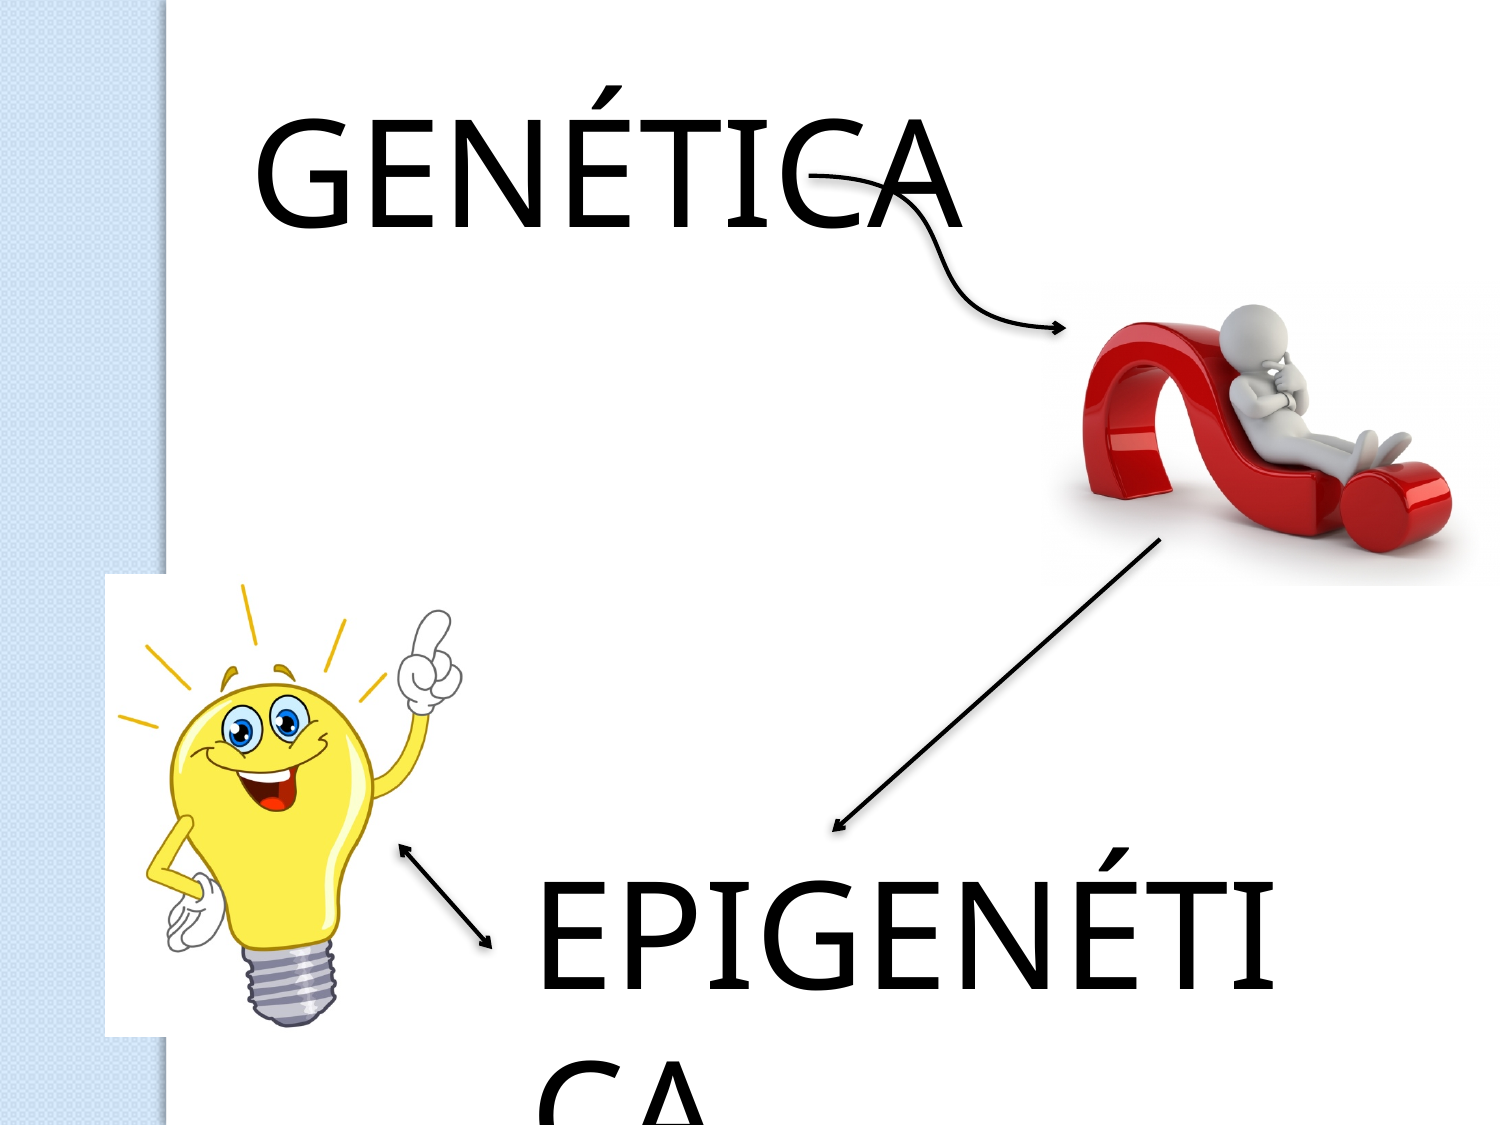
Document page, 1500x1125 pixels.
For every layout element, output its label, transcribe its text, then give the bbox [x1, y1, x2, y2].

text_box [831, 538, 1161, 833]
picture [1041, 280, 1500, 587]
text_box EPIGENÉTICA [515, 831, 1348, 1125]
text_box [808, 175, 1067, 329]
text_box GENÉTICA [234, 70, 1067, 265]
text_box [392, 849, 499, 944]
picture [105, 573, 475, 1038]
